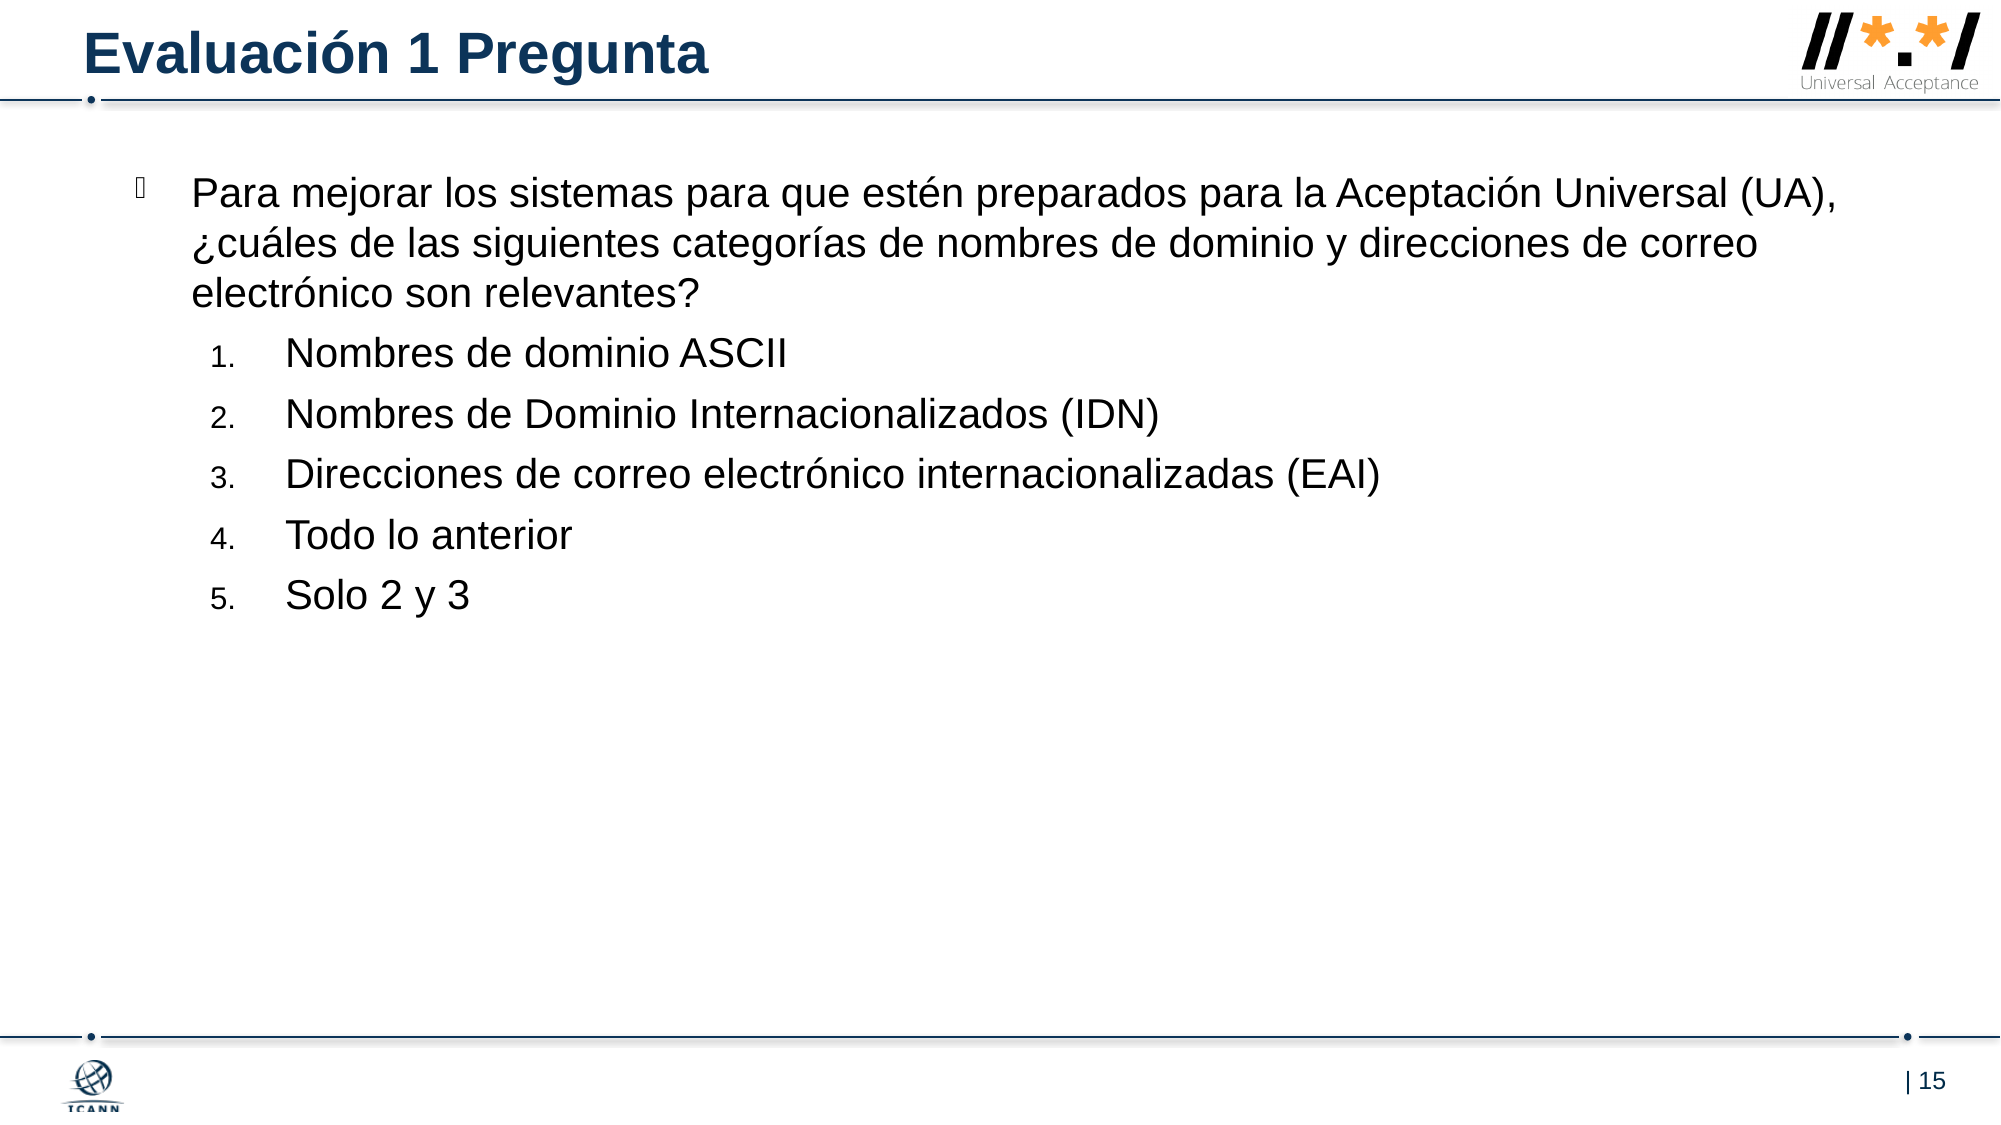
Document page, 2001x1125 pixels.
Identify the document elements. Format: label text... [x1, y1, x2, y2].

picture [1788, 5, 1993, 99]
list Para mejorar los sistemas para que estén preparados para la Aceptación Universal (UA), ¿cuáles de las siguientes categorías de nombres de dominio y direcciones de correo electrónico son relevantes? Nombres de dominio ASCII Nombres de Dominio Internacionalizados (IDN) Direcciones de correo electrónico internacionalizadas (EAI) Todo lo anterior Solo 2 y 3 [135, 165, 1865, 1050]
title Evaluación 1 Pregunta [68, 7, 1784, 82]
